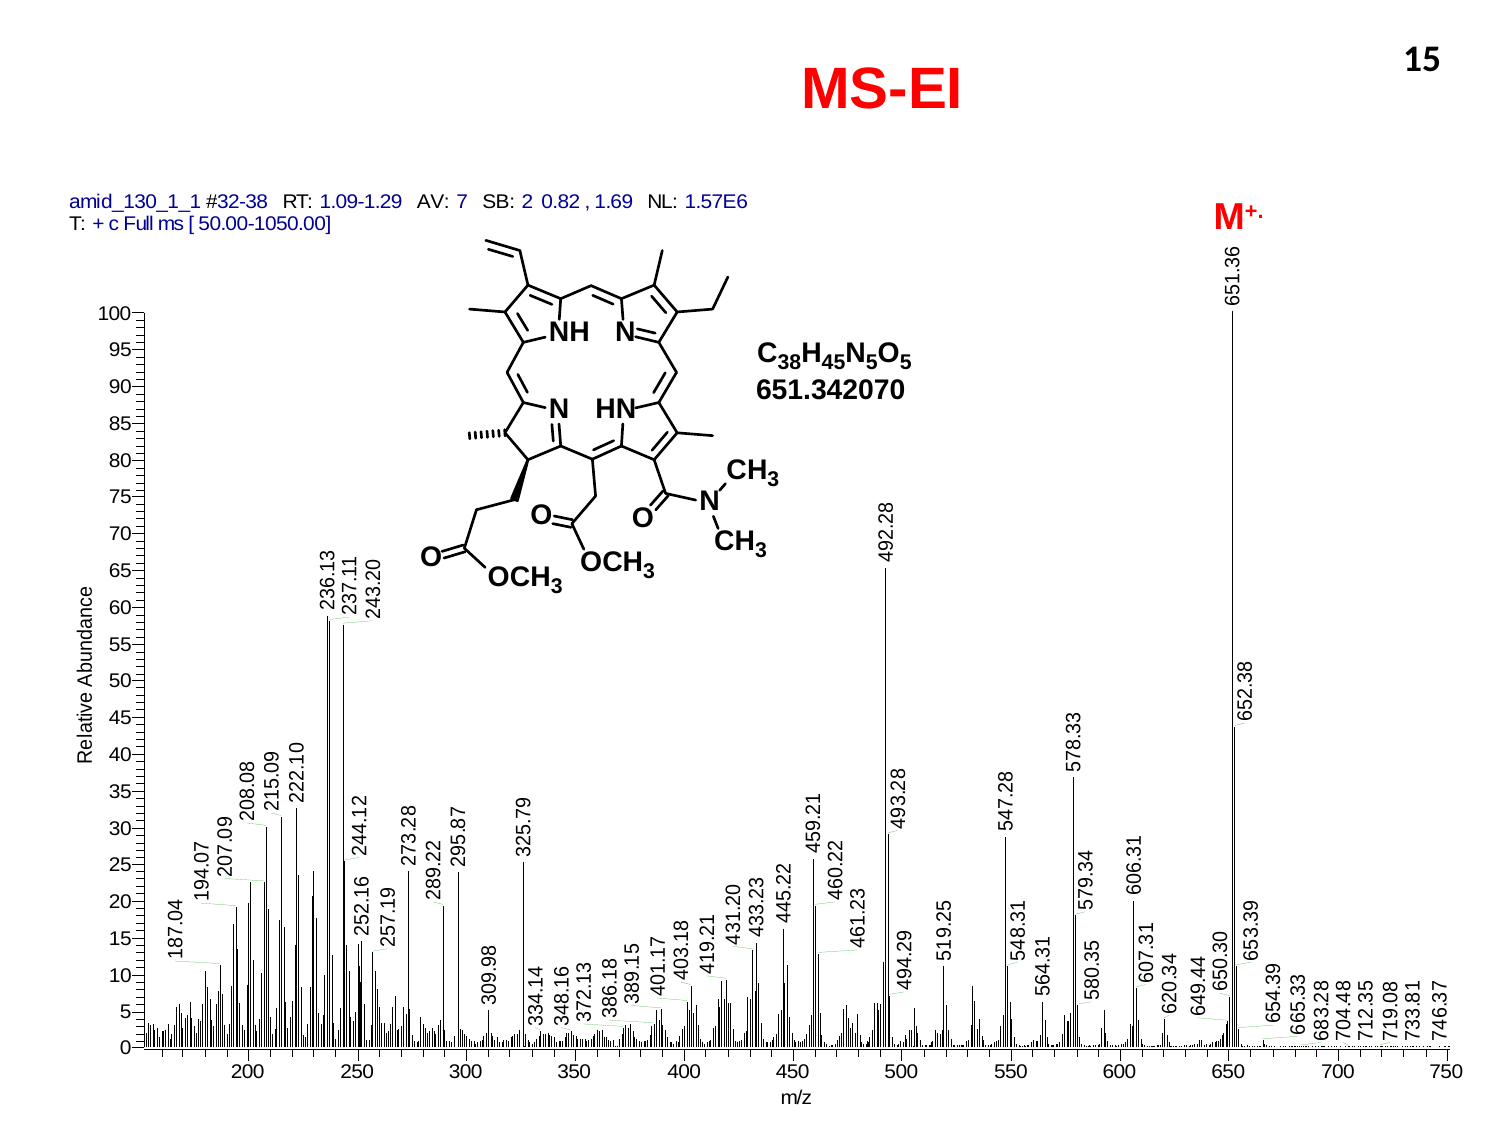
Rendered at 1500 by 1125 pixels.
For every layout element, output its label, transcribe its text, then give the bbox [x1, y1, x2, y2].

text_box MS-EI [786, 42, 979, 128]
text_box 15 [1388, 26, 1457, 87]
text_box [418, 231, 915, 602]
picture [66, 187, 1483, 1118]
